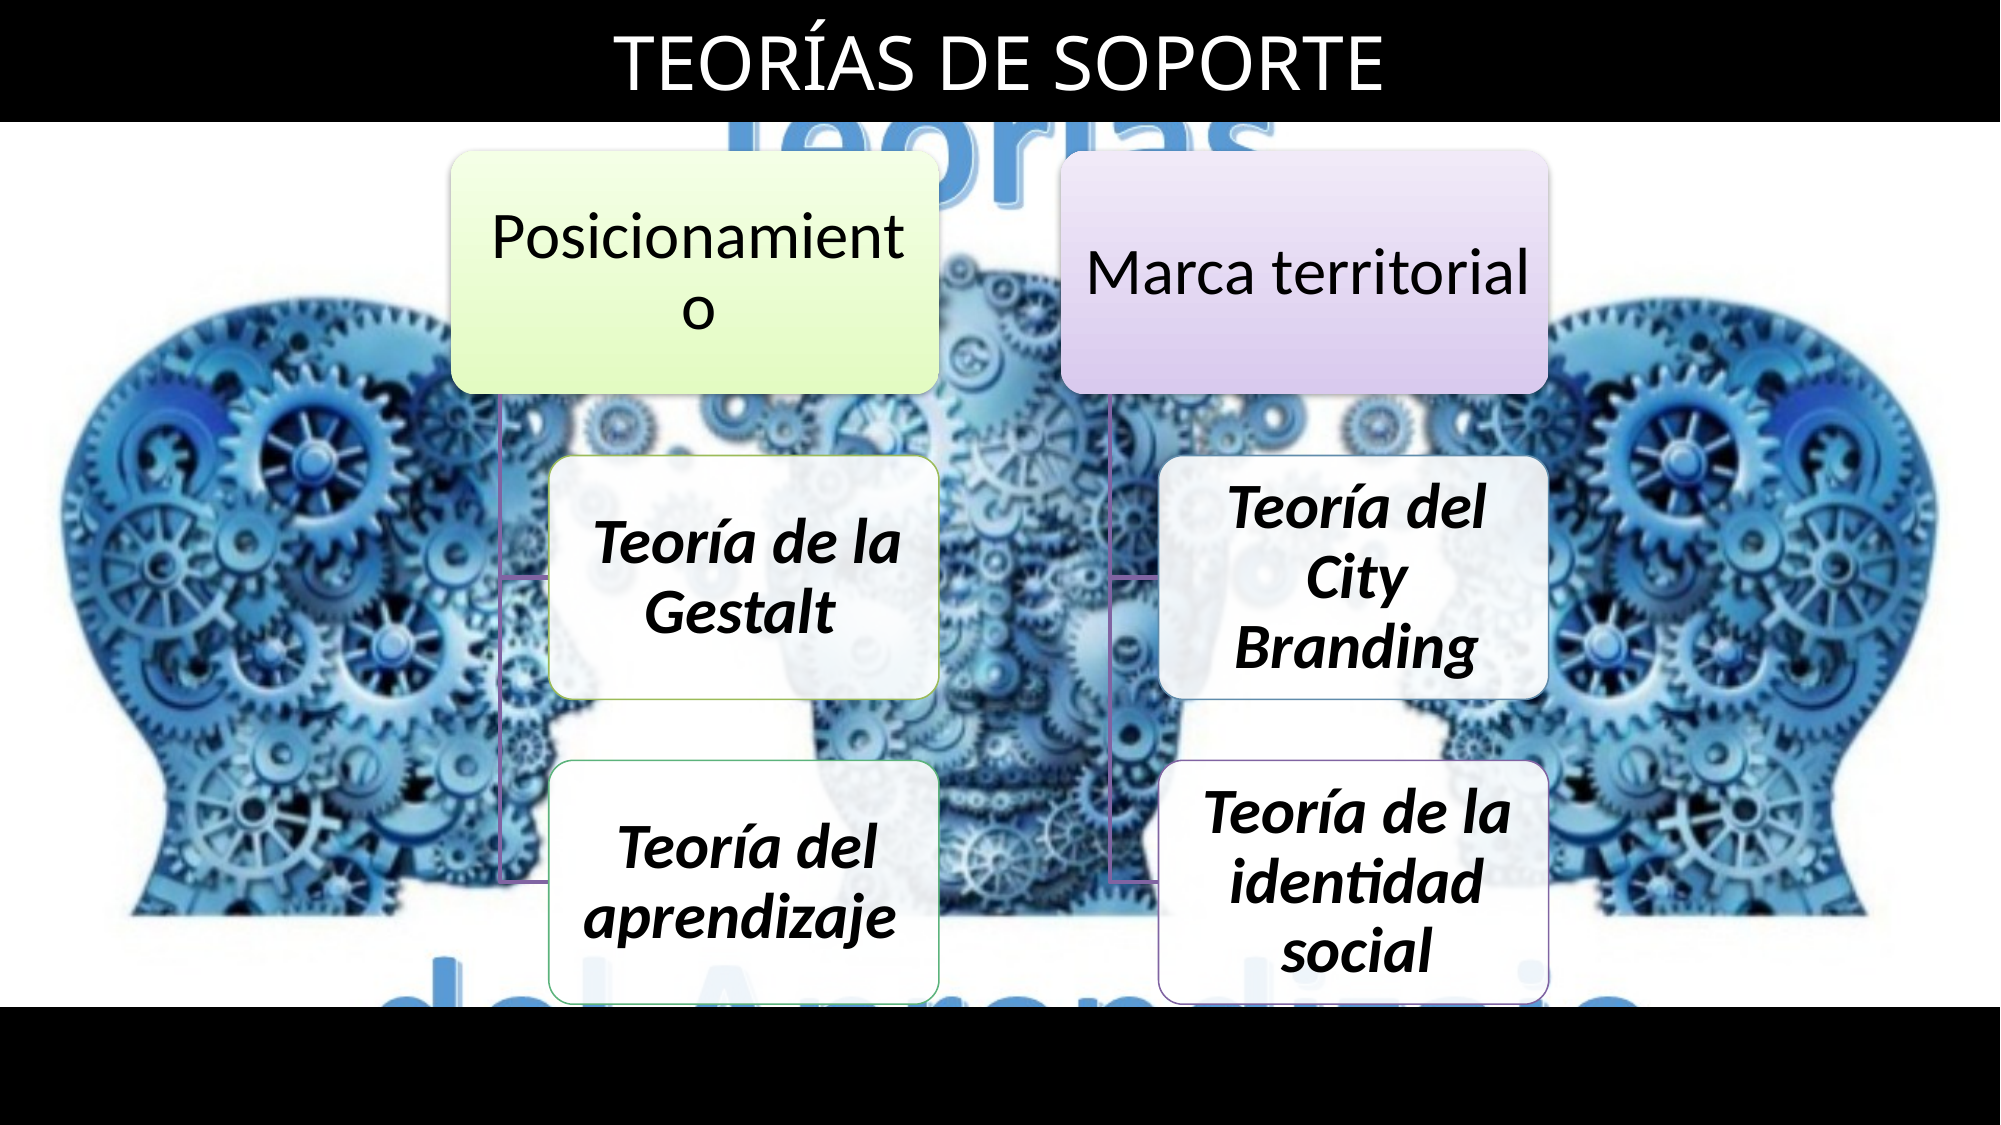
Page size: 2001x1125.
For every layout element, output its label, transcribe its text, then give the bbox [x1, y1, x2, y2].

picture [0, 0, 2001, 1125]
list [99, 149, 1901, 1006]
text_box TEORÍAS DE SOPORTE [0, 0, 2000, 122]
text_box [0, 1007, 2000, 1125]
